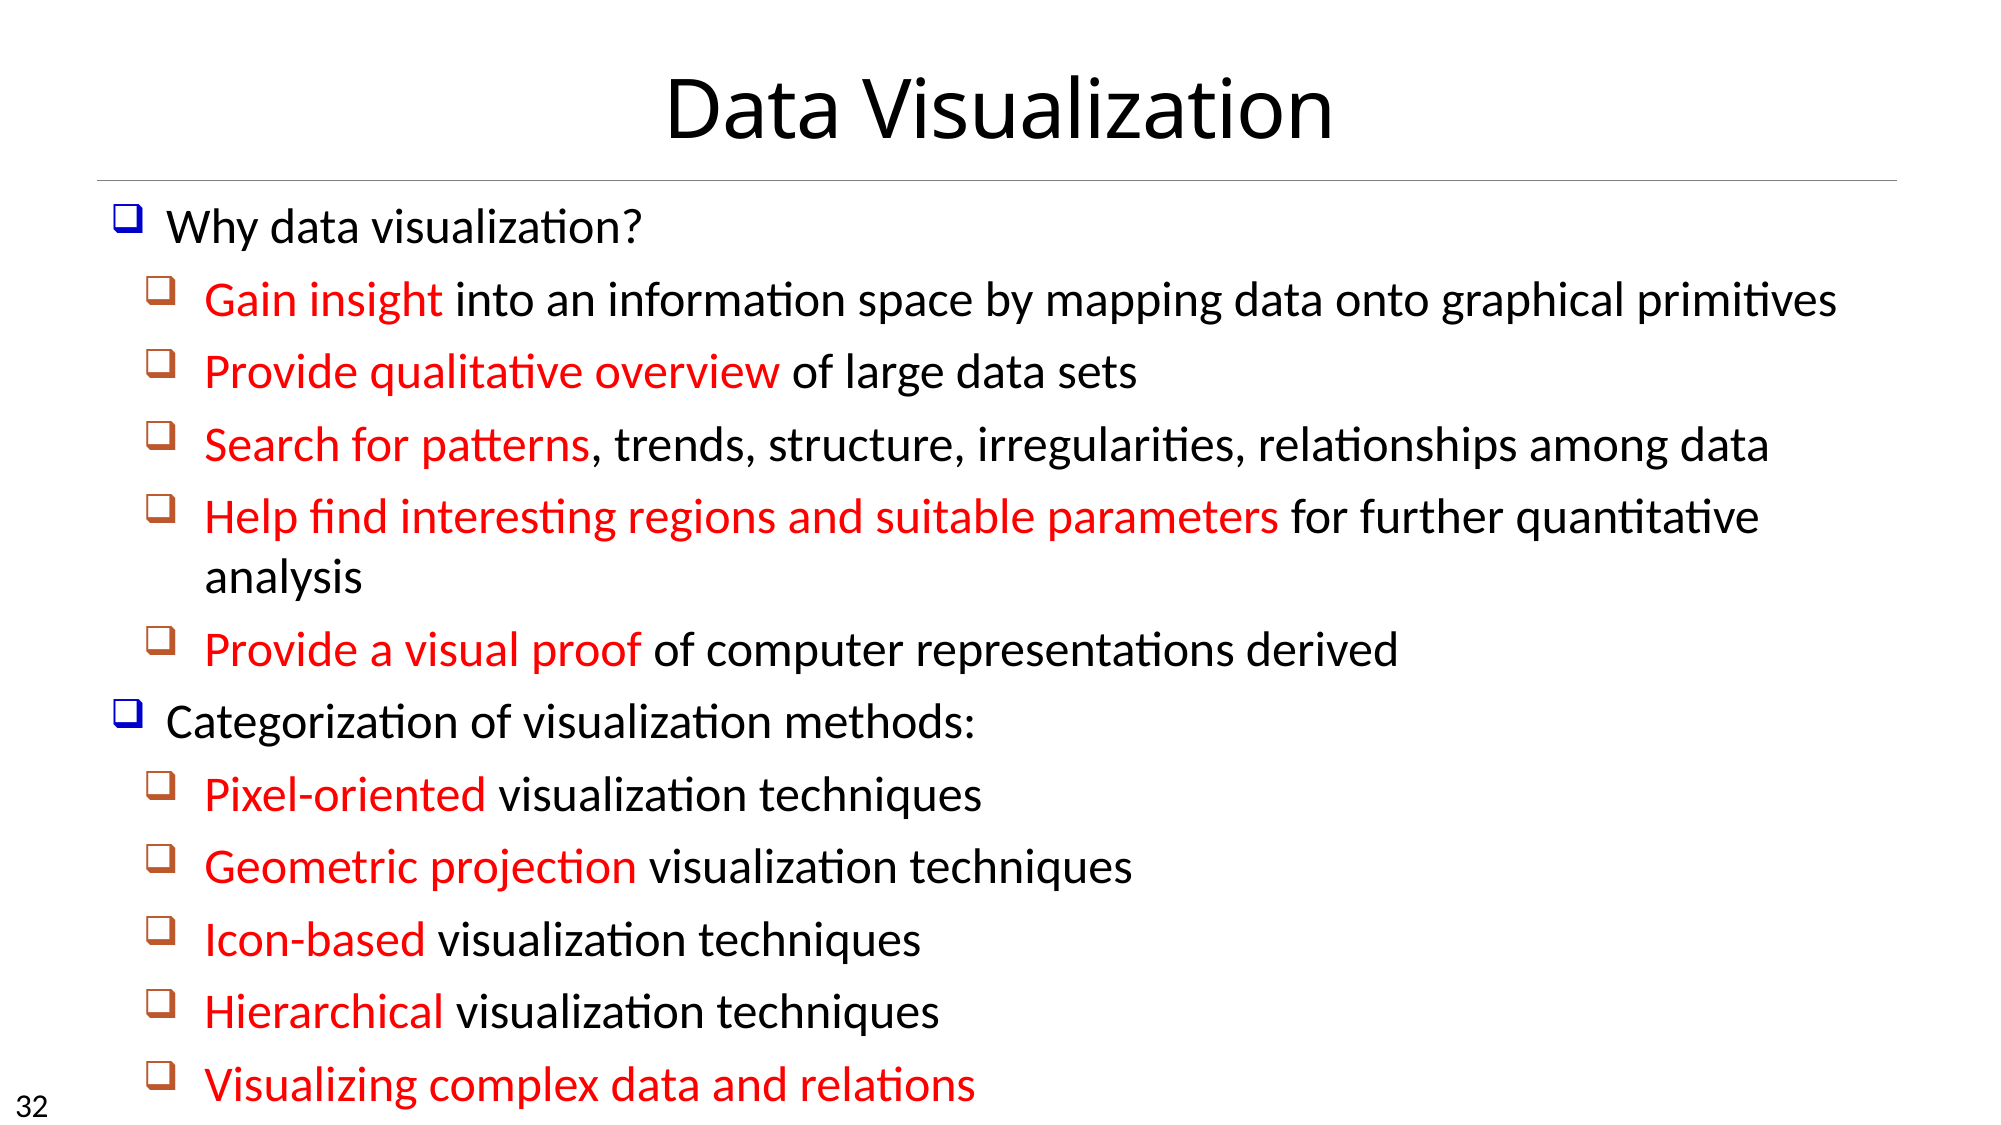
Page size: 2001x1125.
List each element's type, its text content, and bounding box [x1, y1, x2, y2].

title Data Visualization [249, 62, 1750, 163]
list Why data visualization? Gain insight into an information space by mapping data onto graphical primitives Provide qualitative overview of large data sets Search for patterns, trends, structure, irregularities, relationships among data Help find interesting regions and suitable parameters for further quantitative analysis Provide a visual proof of computer representations derived Categorization of visualization methods: Pixel-oriented visualization techniques Geometric projection visualization techniques Icon-based visualization techniques Hierarchical visualization techniques Visualizing complex data and relations [95, 185, 1935, 1125]
